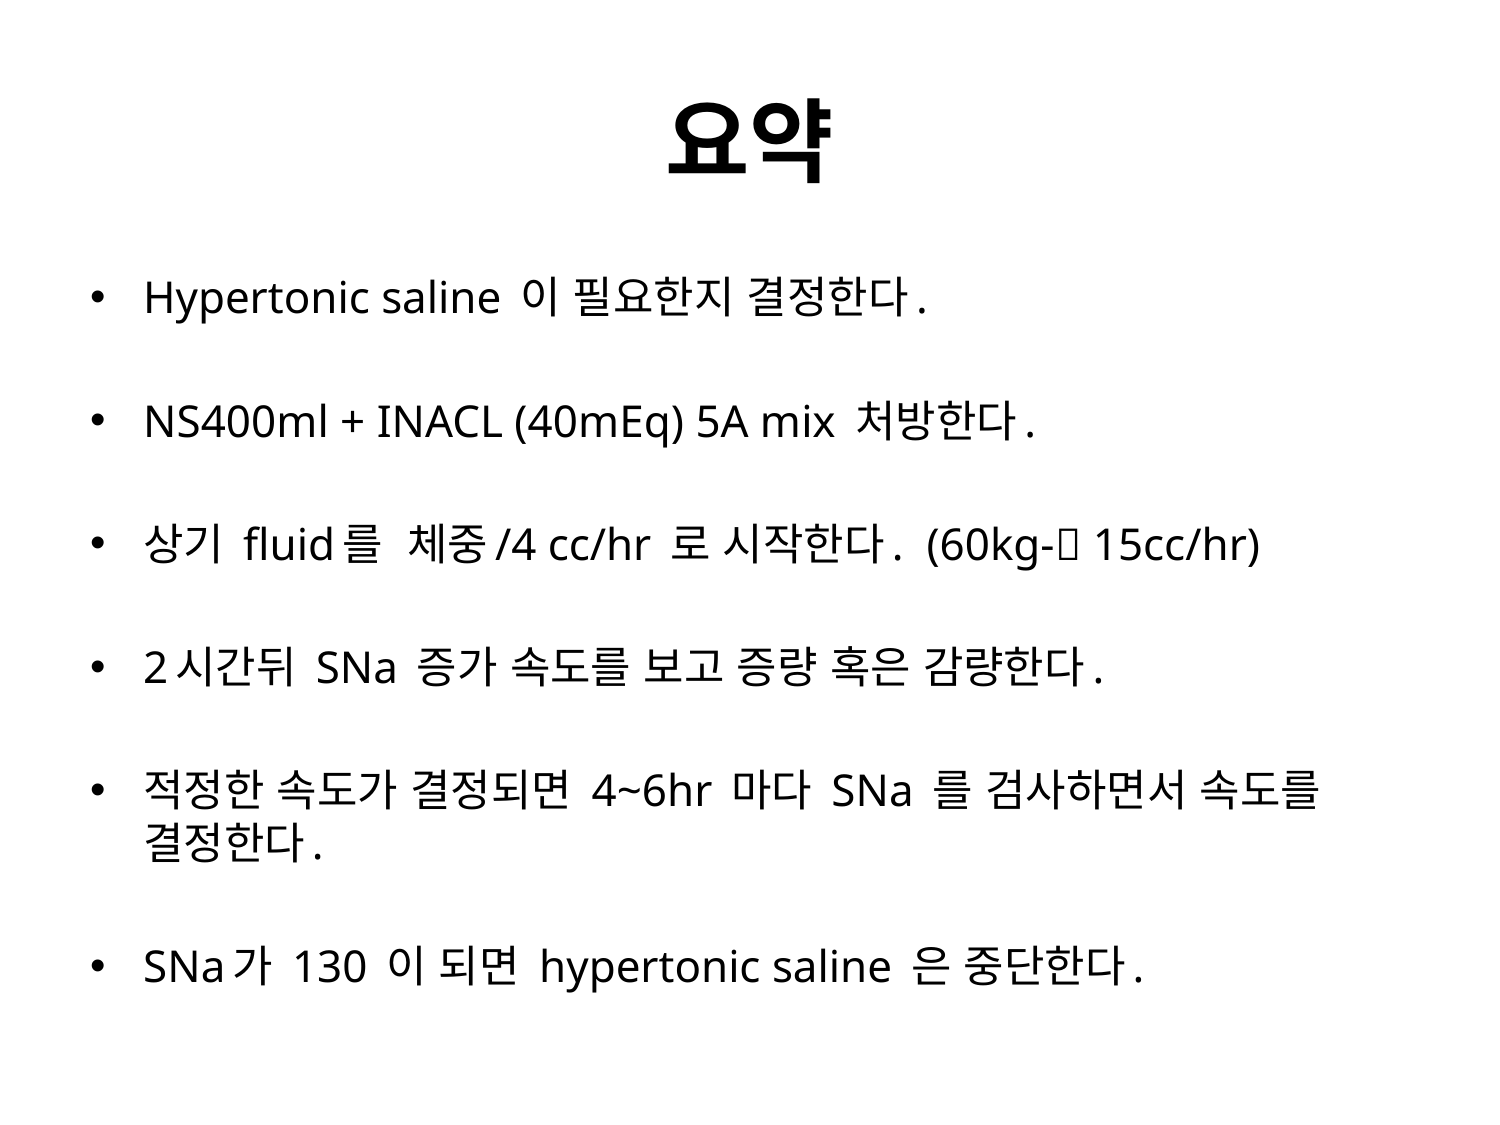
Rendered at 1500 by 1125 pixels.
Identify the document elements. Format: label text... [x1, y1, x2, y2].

title 요약 [75, 45, 1425, 233]
list Hypertonic saline 이 필요한지 결정한다. NS400ml + INACL (40mEq) 5A mix 처방한다. 상기 fluid를 체중/4 cc/hr 로 시작한다. (60kg- 15cc/hr) 2시간뒤 SNa 증가 속도를 보고 증량 혹은 감량한다. 적정한 속도가 결정되면 4~6hr 마다 SNa 를 검사하면서 속도를 결정한다. SNa가 130 이 되면 hypertonic saline 은 중단한다. [75, 262, 1425, 1005]
